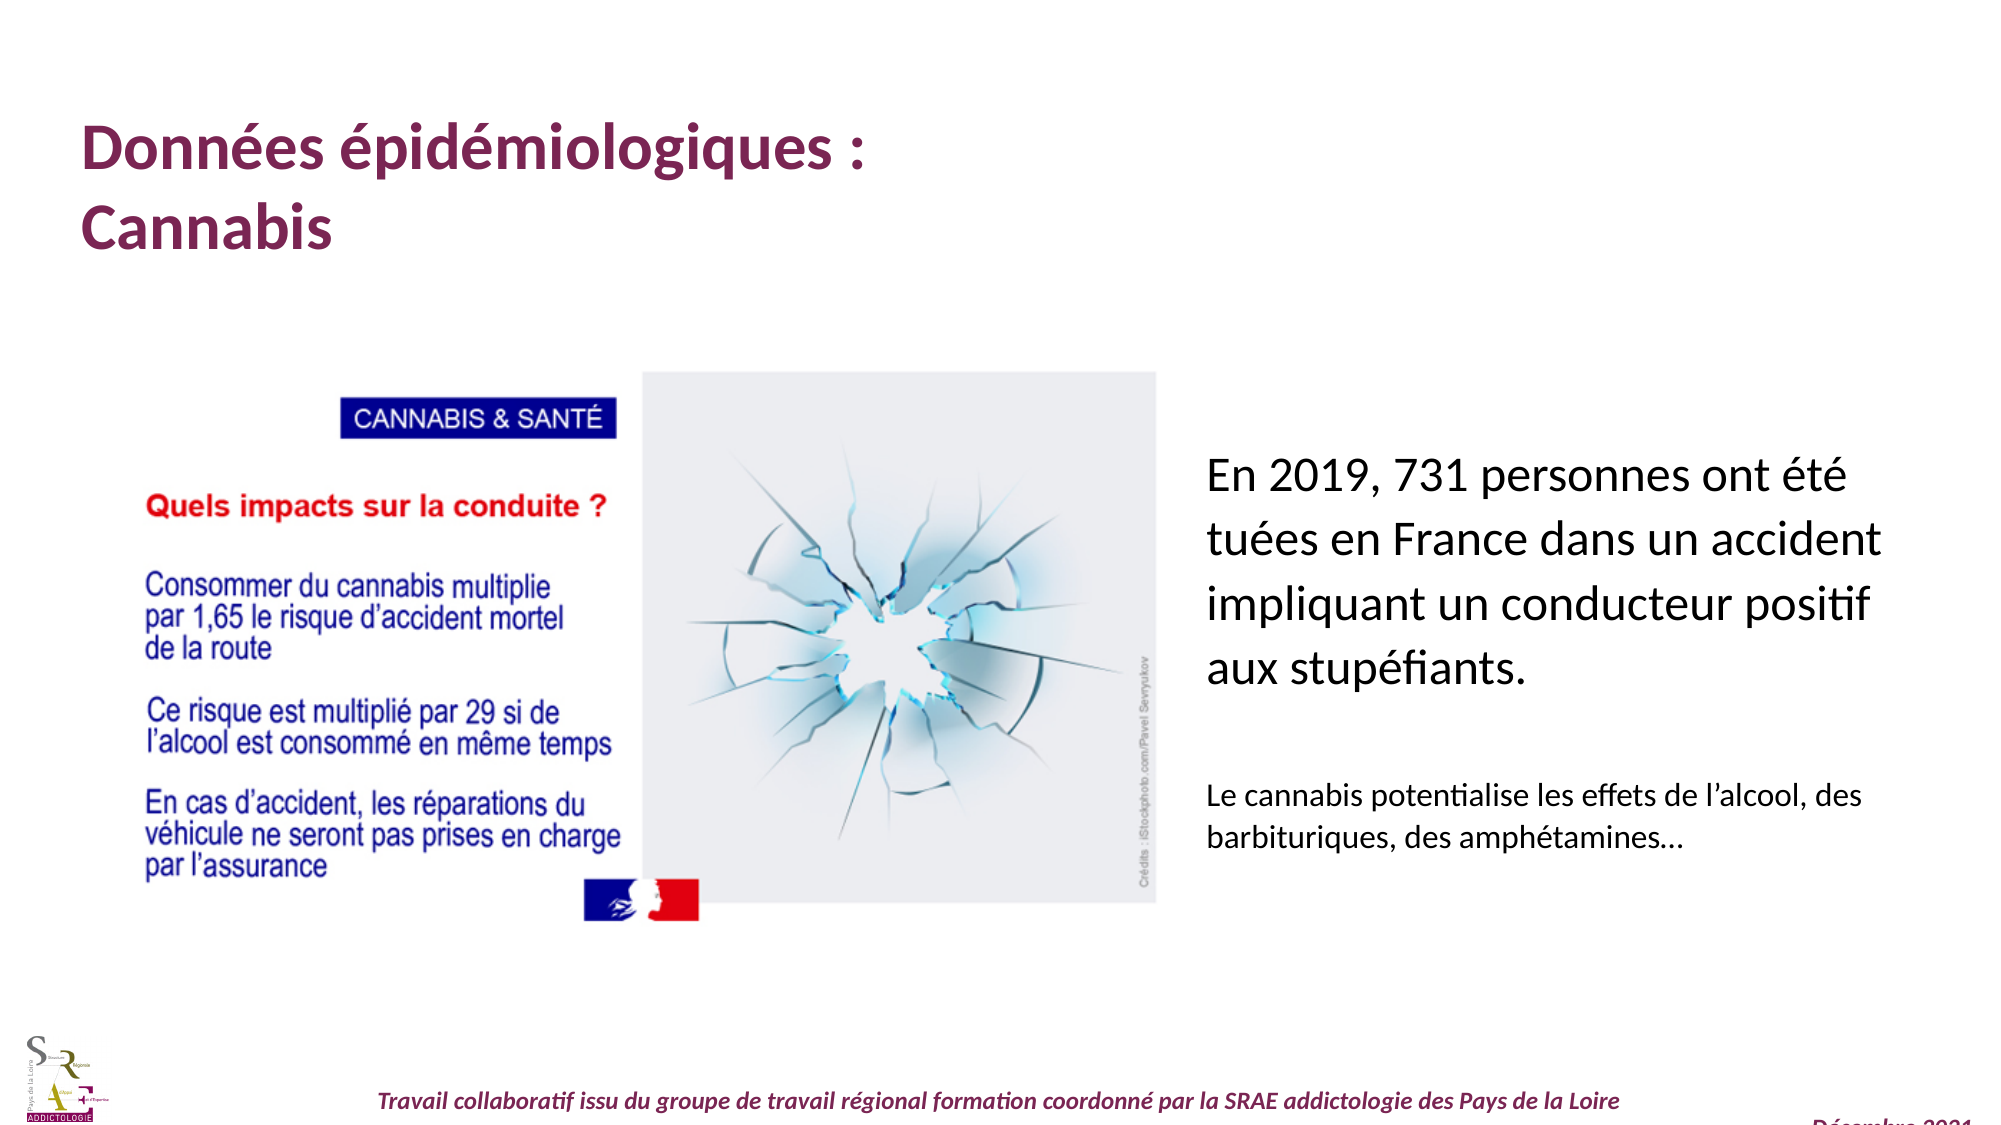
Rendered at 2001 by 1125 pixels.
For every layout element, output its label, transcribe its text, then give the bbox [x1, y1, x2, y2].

text_box Données épidémiologiques : Cannabis [66, 95, 2000, 271]
text_box En 2019, 731 personnes ont été tuées en France dans un accident impliquant un conducteur positif aux stupéfiants. Le cannabis potentialise les effets de l’alcool, des barbituriques, des amphétamines… [1191, 373, 1958, 987]
picture [27, 1036, 112, 1122]
picture [66, 314, 1213, 960]
